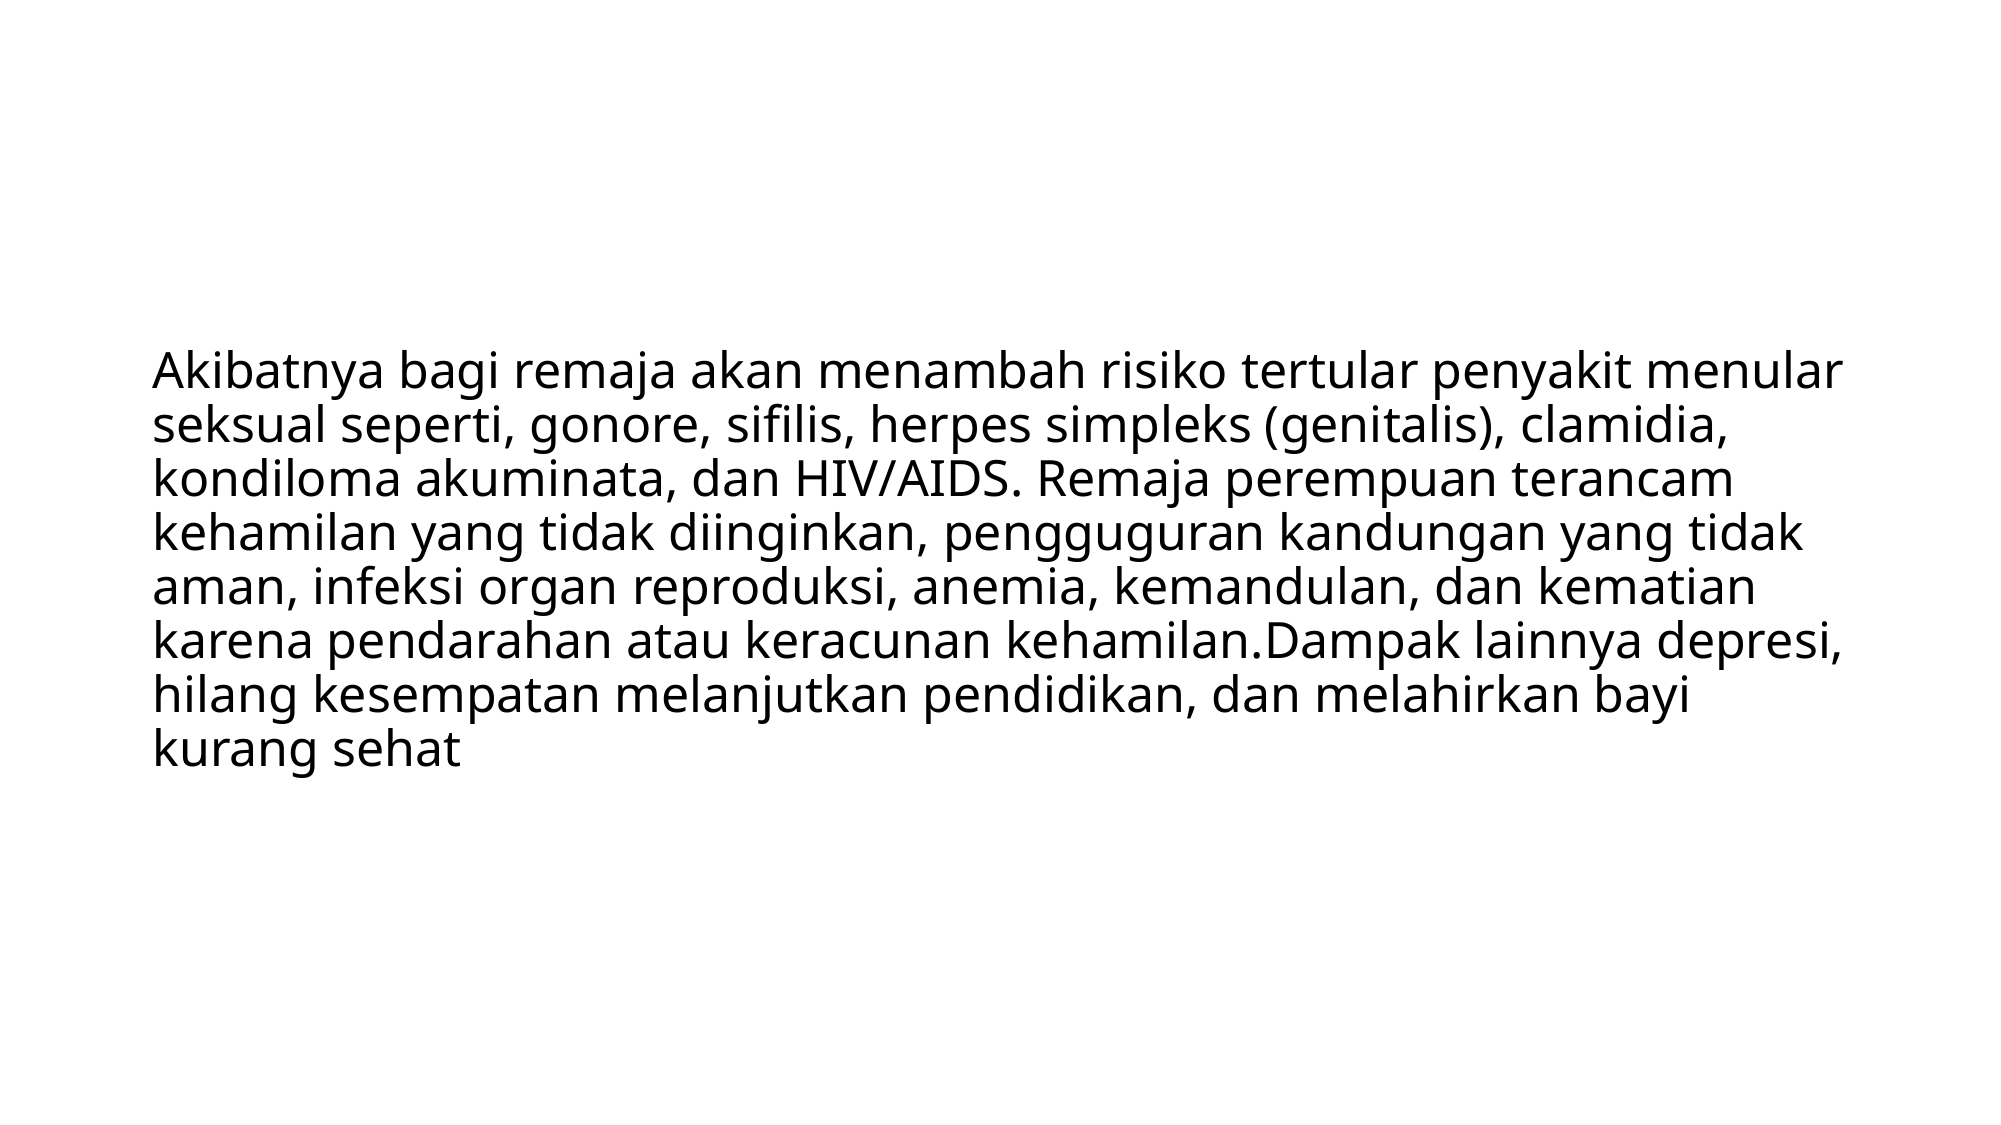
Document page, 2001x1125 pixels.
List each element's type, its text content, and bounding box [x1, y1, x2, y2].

list Akibatnya bagi remaja akan menambah risiko tertular penyakit menular seksual seperti, gonore, sifilis, herpes simpleks (genitalis), clamidia, kondiloma akuminata, dan HIV/AIDS. Remaja perempuan terancam kehamilan yang tidak diinginkan, pengguguran kandungan yang tidak aman, infeksi organ reproduksi, anemia, kemandulan, dan kematian karena pendarahan atau keracunan kehamilan.Dampak lainnya depresi, hilang kesempatan melanjutkan pendidikan, dan melahirkan bayi kurang sehat [137, 338, 1863, 1053]
